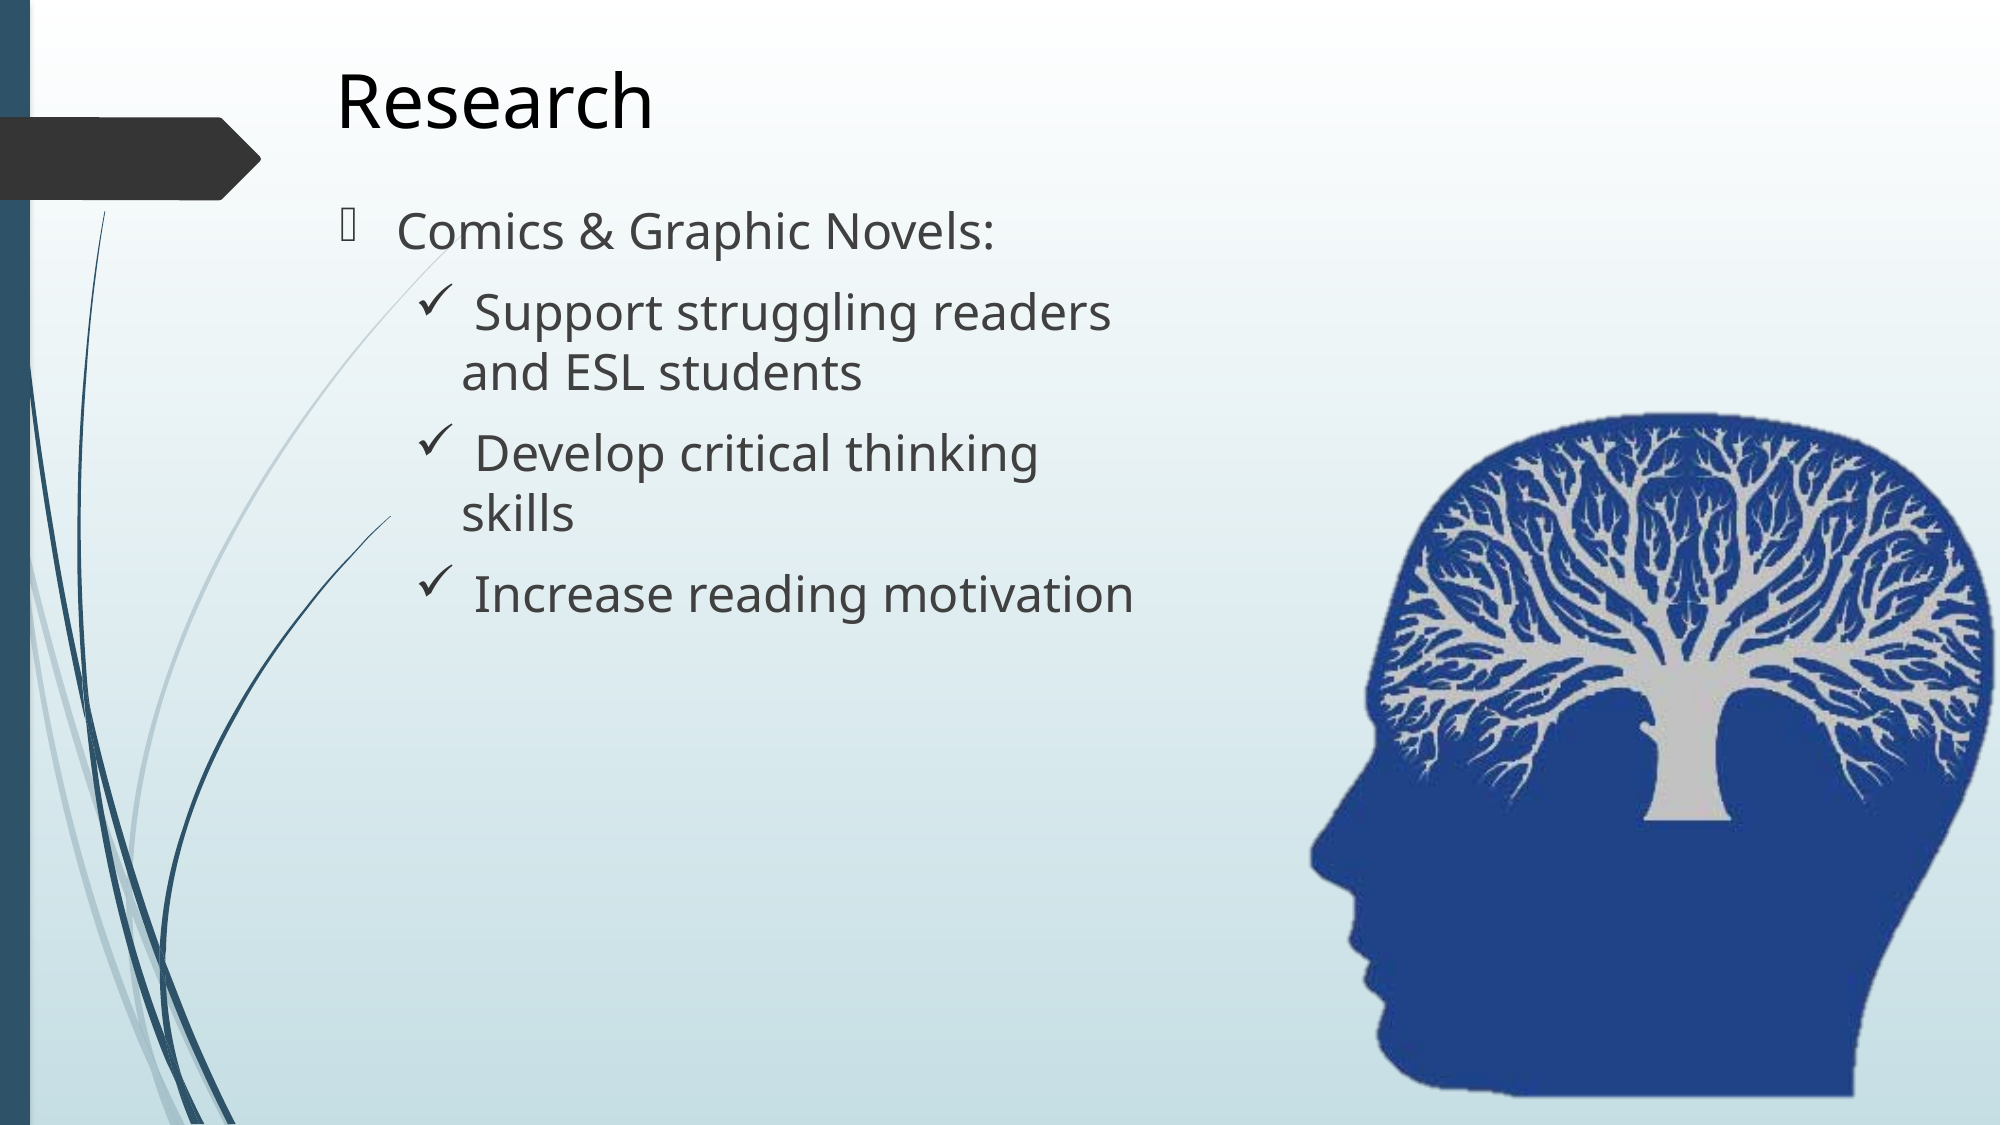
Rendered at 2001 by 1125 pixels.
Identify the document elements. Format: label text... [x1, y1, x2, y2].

title Research [320, 45, 1671, 207]
picture [1298, 407, 2000, 1103]
list Comics & Graphic Novels: Support struggling readers and ESL students Develop critical thinking skills Increase reading motivation [324, 191, 1154, 1005]
